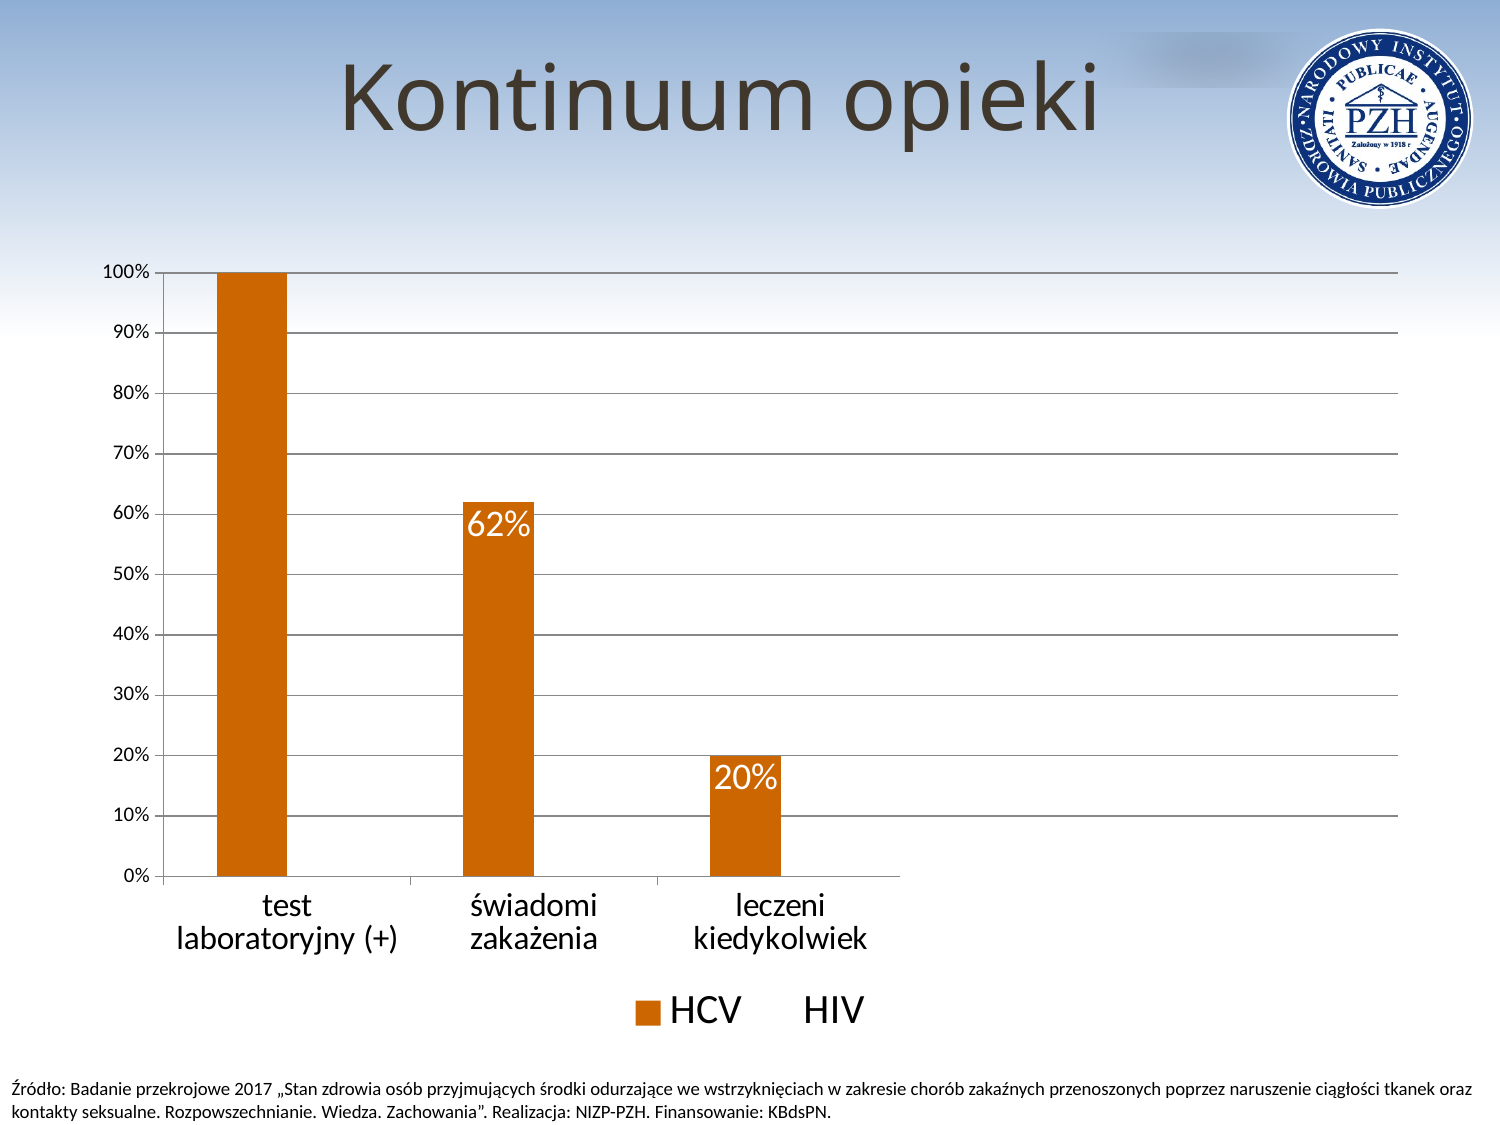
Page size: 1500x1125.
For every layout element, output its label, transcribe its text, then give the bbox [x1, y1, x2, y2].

chart [74, 246, 1426, 1043]
picture [1320, 29, 1474, 209]
title Kontinuum opieki [45, 0, 1395, 188]
text_box Źródło: Badanie przekrojowe 2017 „Stan zdrowia osób przyjmujących środki odurzające we wstrzyknięciach w zakresie chorób zakaźnych przenoszonych poprzez naruszenie ciągłości tkanek oraz kontakty seksualne. Rozpowszechnianie. Wiedza. Zachowania”. Realizacja: NIZP-PZH. Finansowanie: KBdsPN. [0, 1069, 1497, 1125]
